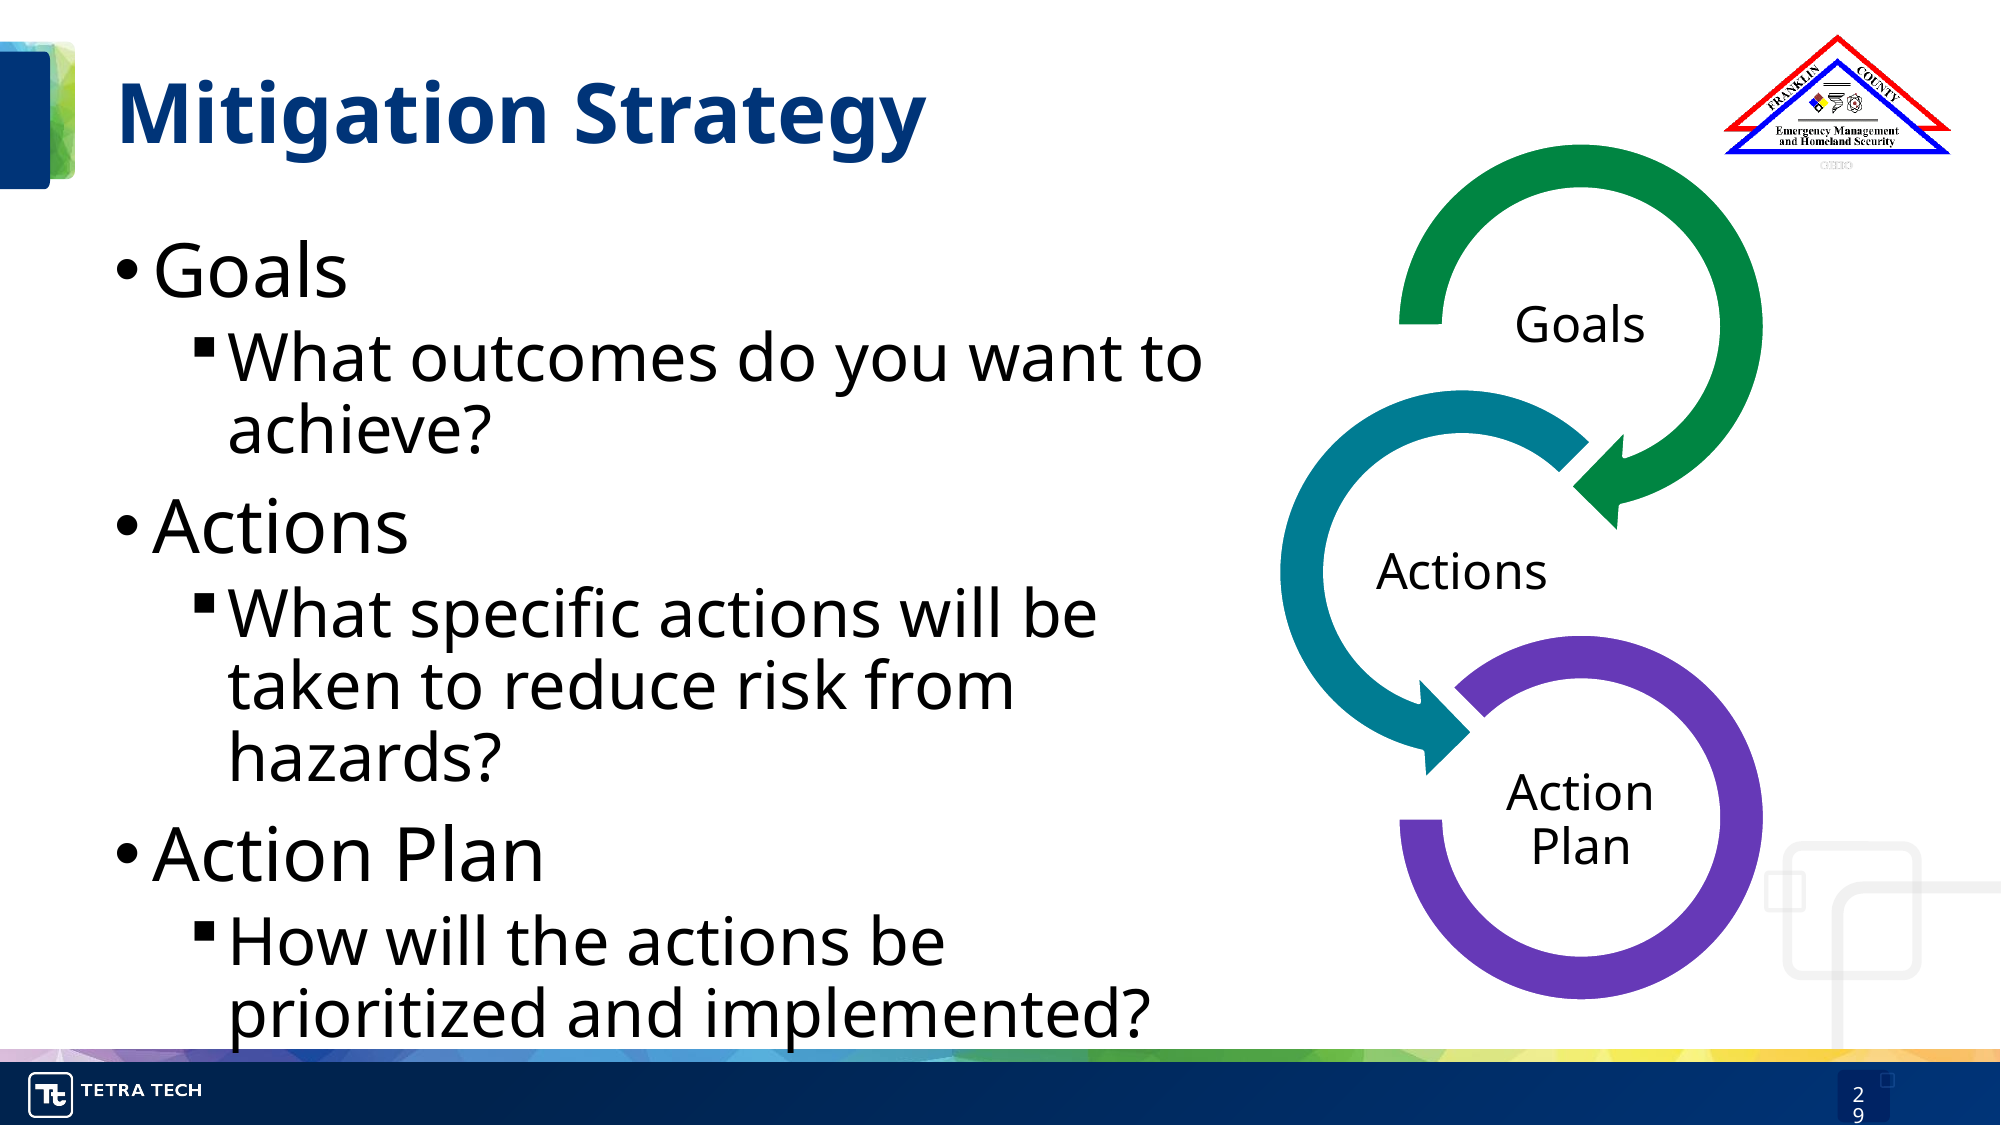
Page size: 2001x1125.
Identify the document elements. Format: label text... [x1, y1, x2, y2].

title Mitigation Strategy [100, 45, 1601, 188]
picture [0, 1049, 2000, 1062]
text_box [1042, 112, 2000, 1002]
list Goals What outcomes do you want to achieve? Actions What specific actions will be taken to reduce risk from hazards? Action Plan How will the actions be prioritized and implemented? [99, 224, 1254, 1013]
picture [28, 1072, 201, 1118]
picture [1718, 26, 1957, 112]
picture [0, 41, 75, 180]
slide_number 29 [1837, 1069, 1890, 1122]
